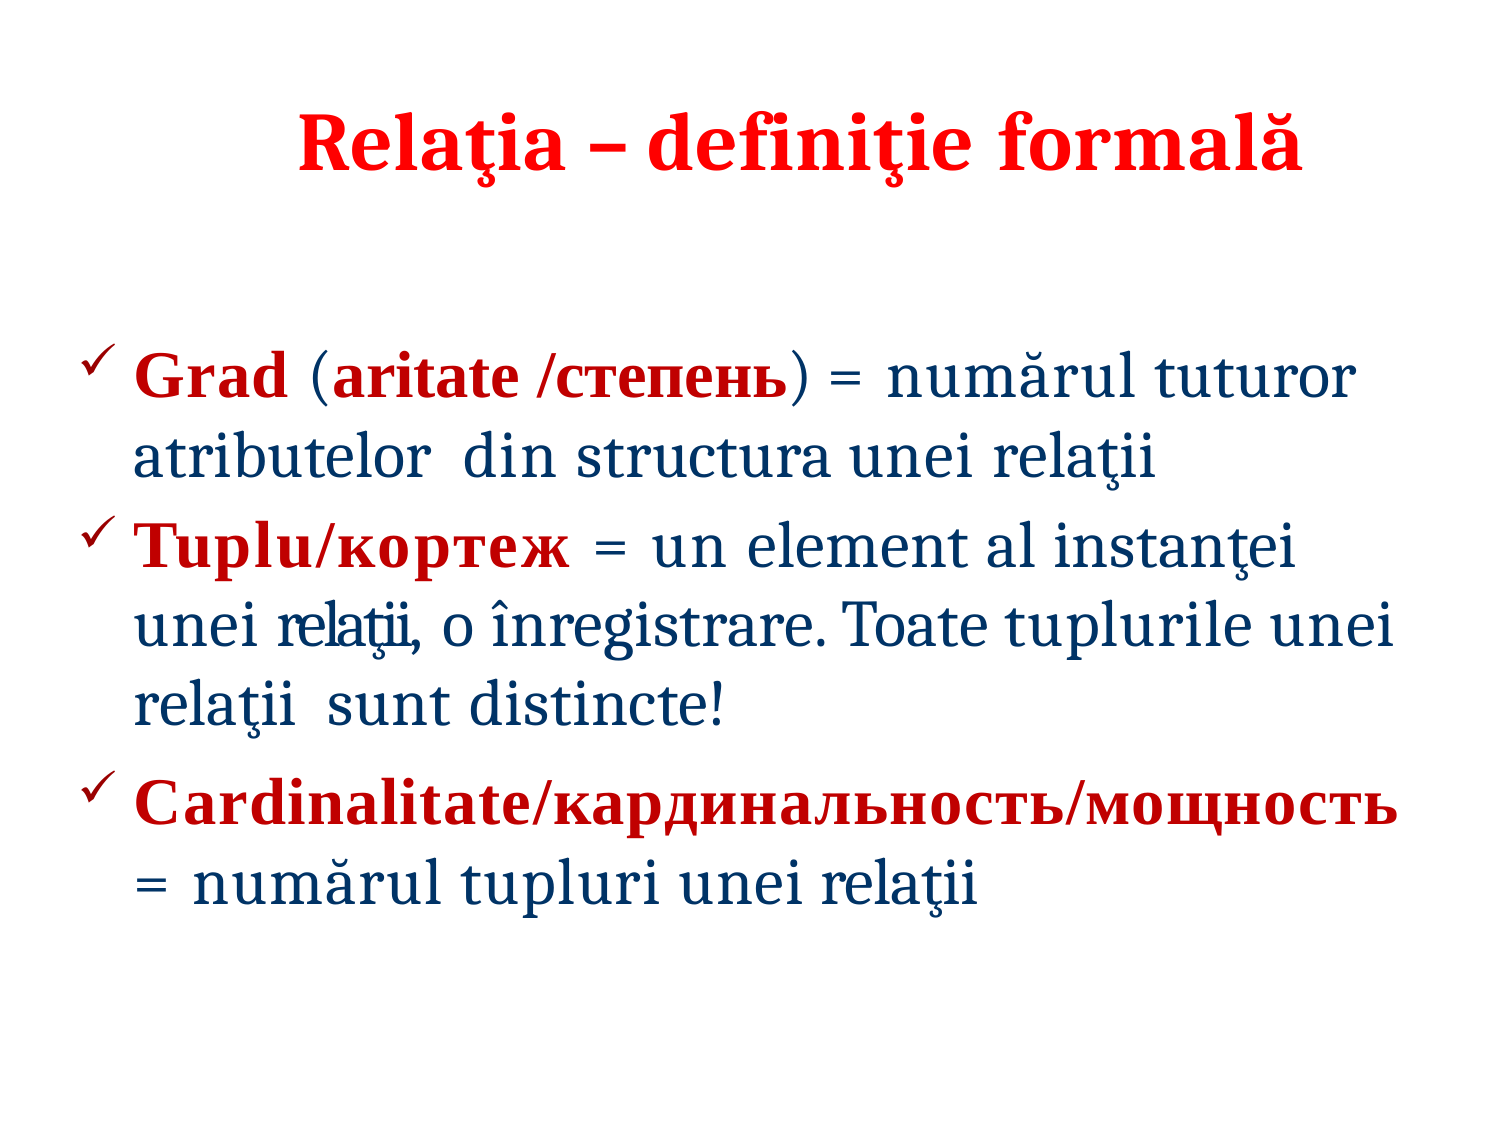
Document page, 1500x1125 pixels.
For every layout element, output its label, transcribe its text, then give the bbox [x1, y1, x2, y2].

text_box Grad (aritate /степень) = numărul tuturor atributelor din structura unei relaţii Tuplu/кортеж = un element al instanţei unei relaţii, o înregistrare. Toate tuplurile unei relaţii sunt distincte! Cardinalitate/кардинальность/мощность = numărul tupluri unei relaţii [75, 325, 1453, 918]
title Relaţia – definiţie formală [187, 41, 1413, 232]
